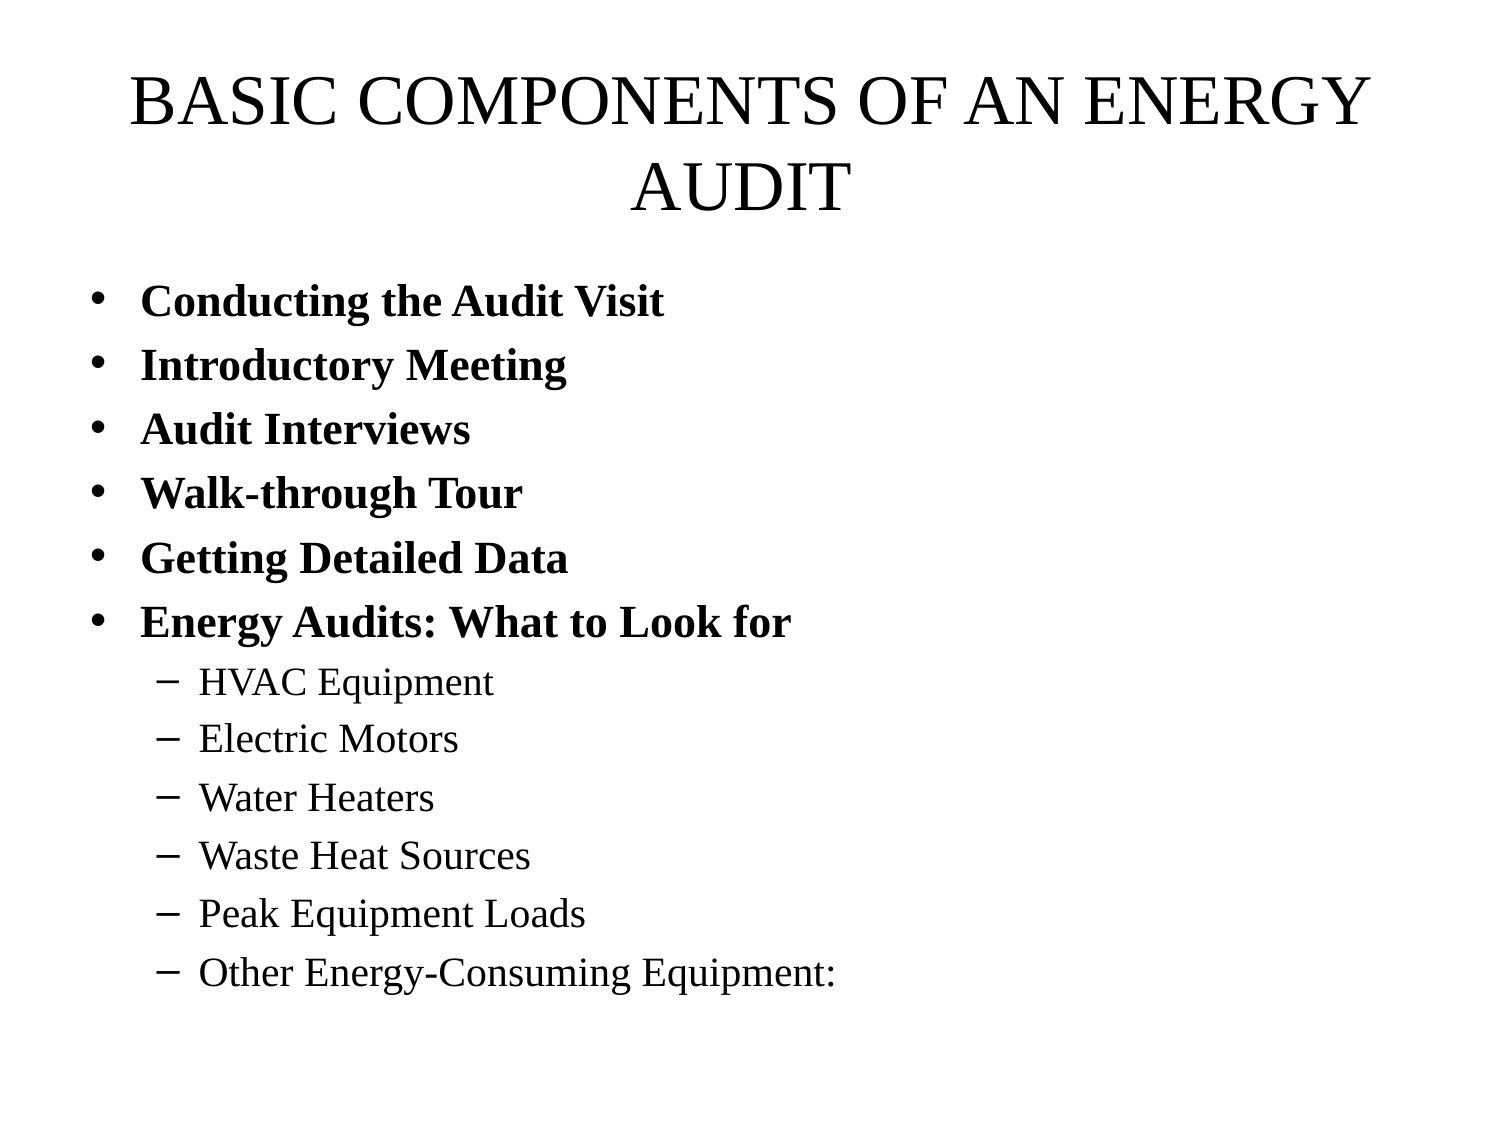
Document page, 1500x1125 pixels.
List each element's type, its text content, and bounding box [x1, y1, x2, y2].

list Conducting the Audit Visit Introductory Meeting Audit Interviews Walk-through Tour Getting Detailed Data Energy Audits: What to Look for HVAC Equipment Electric Motors Water Heaters Waste Heat Sources Peak Equipment Loads Other Energy-Consuming Equipment: [75, 262, 1425, 1005]
title BASIC COMPONENTS OF AN ENERGY AUDIT [75, 45, 1425, 233]
